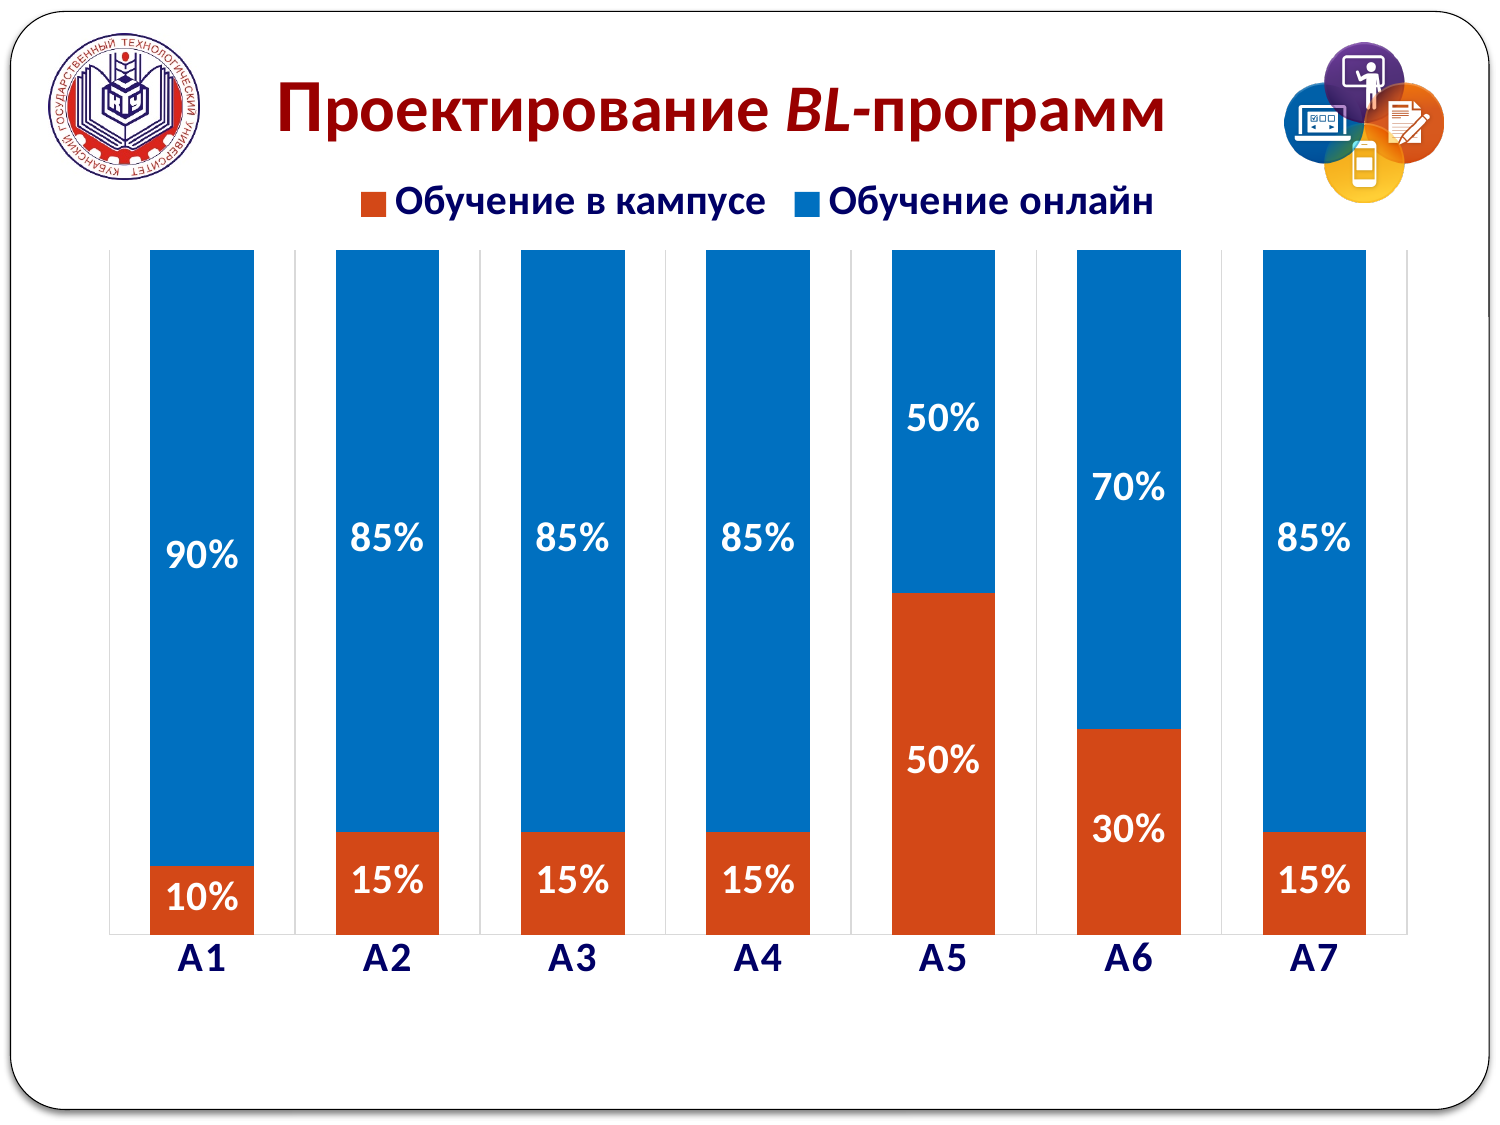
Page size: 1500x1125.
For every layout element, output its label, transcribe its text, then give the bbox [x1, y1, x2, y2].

picture [1284, 42, 1445, 203]
text_box Проектирование BL-программ [206, 49, 1278, 161]
picture [48, 32, 200, 180]
chart [82, 163, 1435, 1000]
